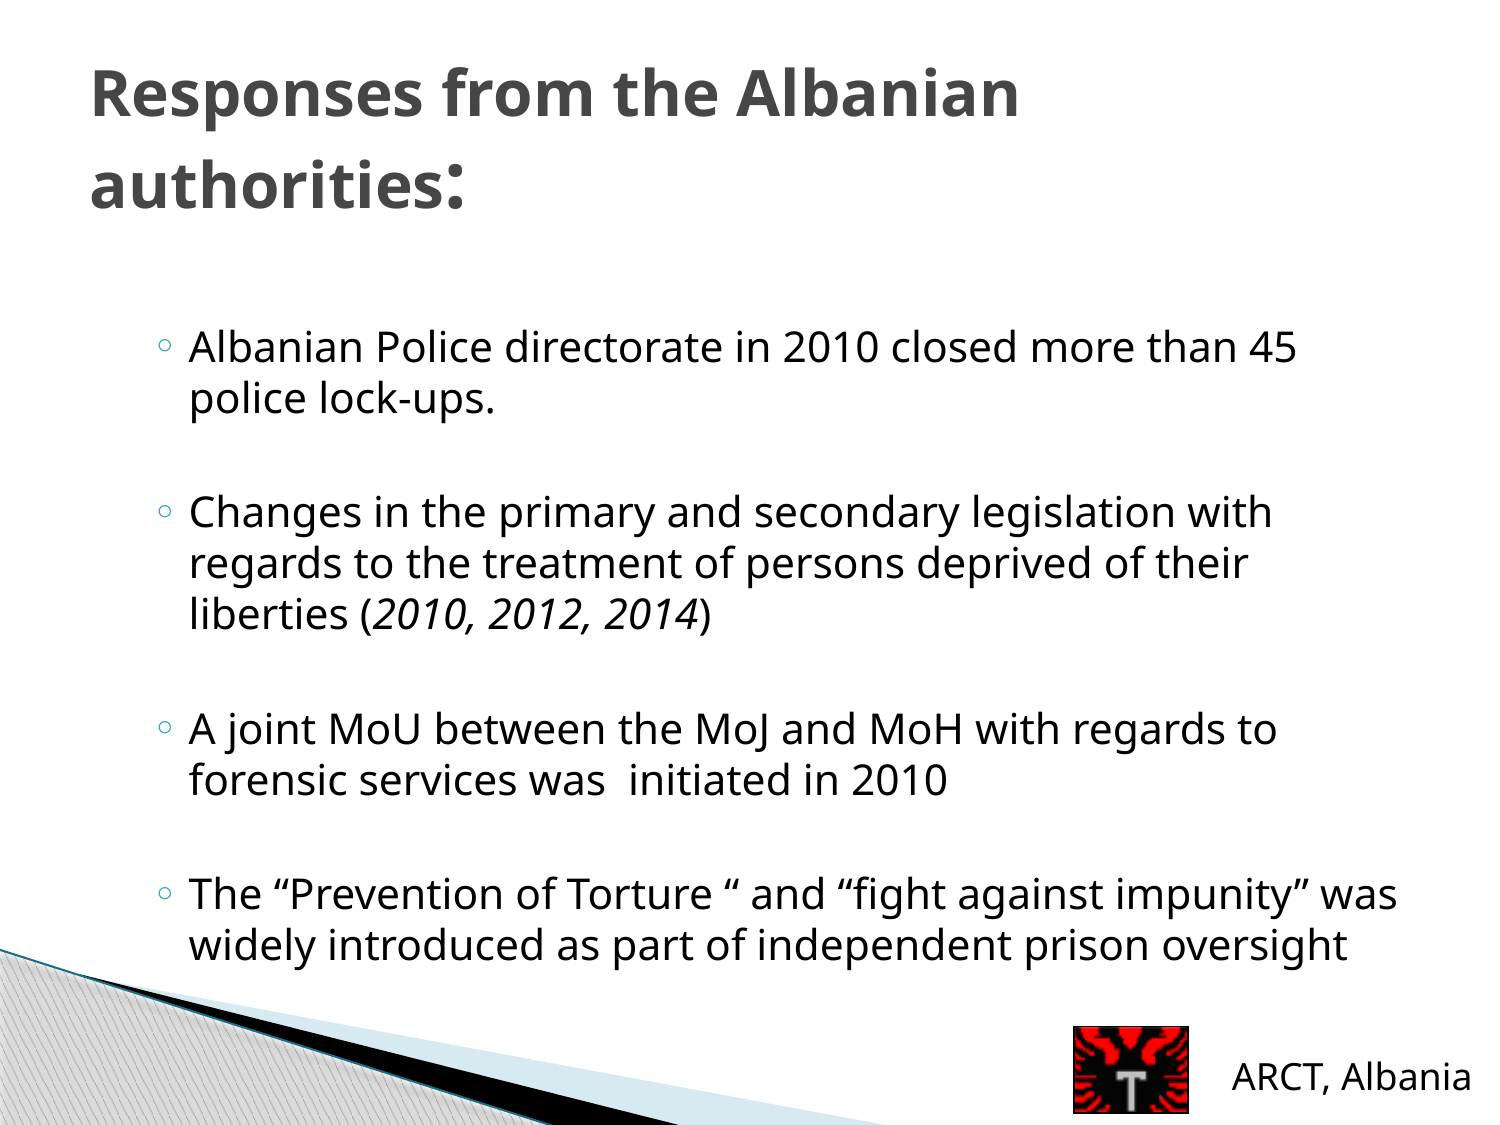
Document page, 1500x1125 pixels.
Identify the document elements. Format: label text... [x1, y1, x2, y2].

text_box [1074, 1027, 1488, 1113]
list Albanian Police directorate in 2010 closed more than 45 police lock-ups. Changes in the primary and secondary legislation with regards to the treatment of persons deprived of their liberties (2010, 2012, 2014) A joint MoU between the MoJ and MoH with regards to forensic services was initiated in 2010 The “Prevention of Torture “ and “fight against impunity” was widely introduced as part of independent prison oversight [75, 312, 1425, 988]
title Responses from the Albanian authorities: [75, 45, 1425, 233]
